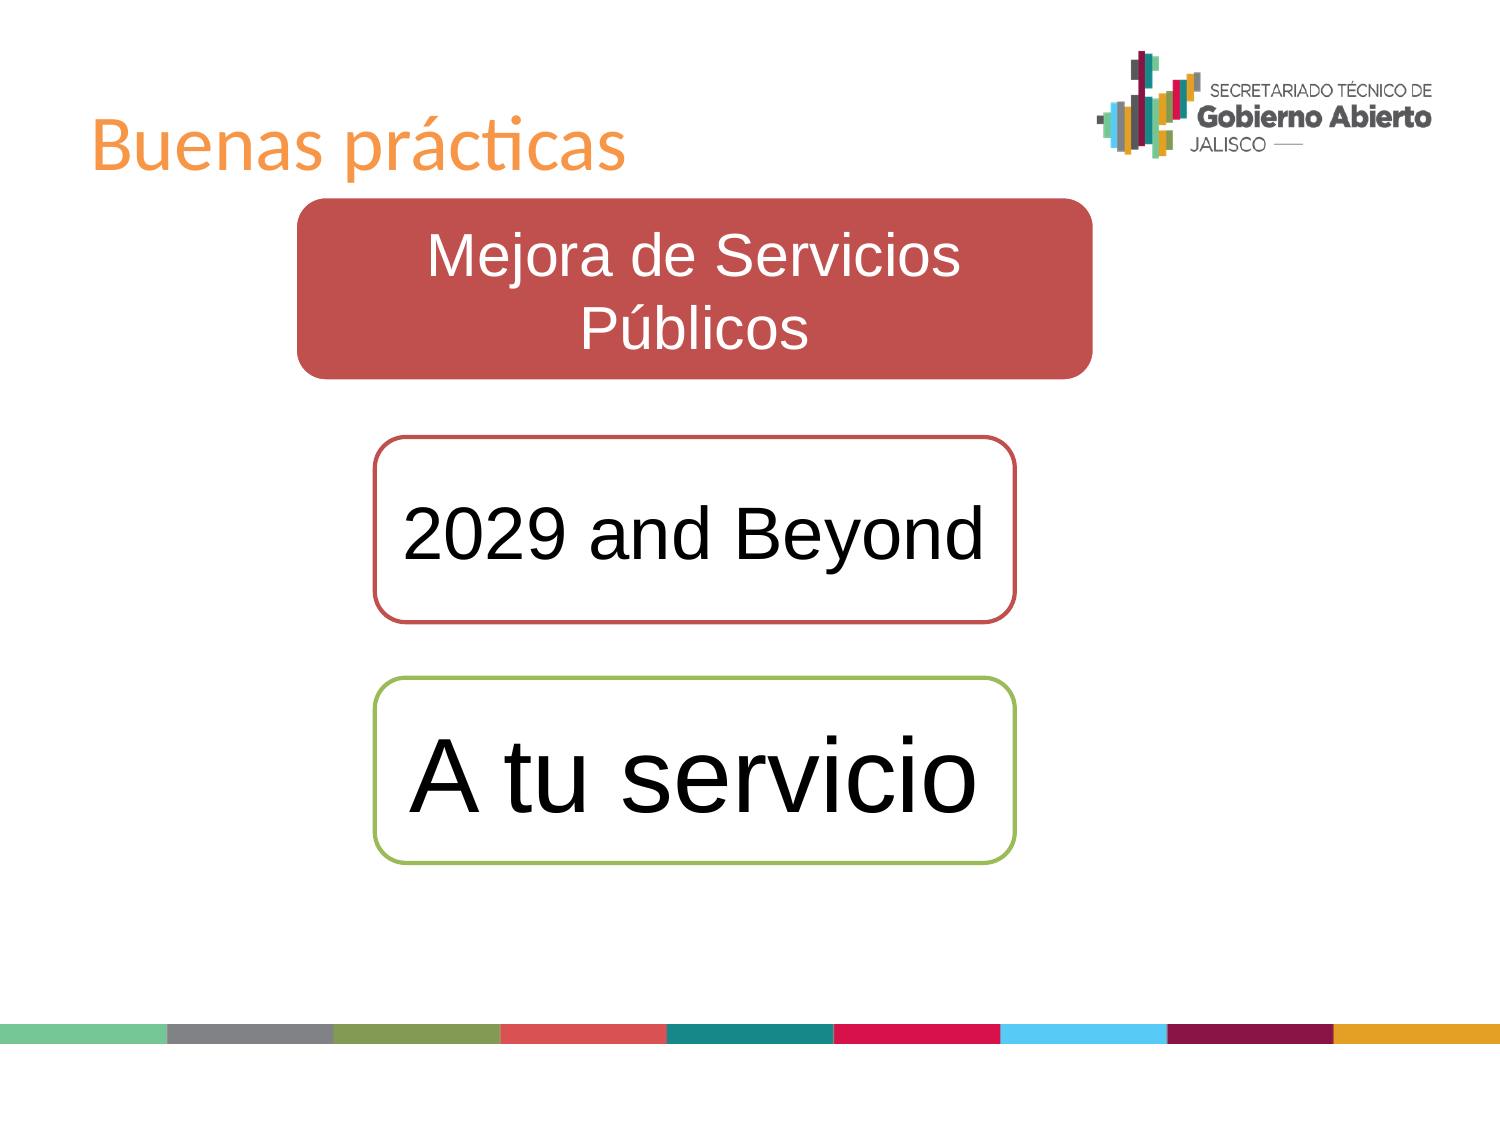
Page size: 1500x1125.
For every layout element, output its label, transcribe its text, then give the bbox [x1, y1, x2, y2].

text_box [194, 196, 1196, 864]
picture [1080, 37, 1449, 173]
title Buenas prácticas [75, 45, 1425, 233]
picture [0, 1024, 1500, 1044]
